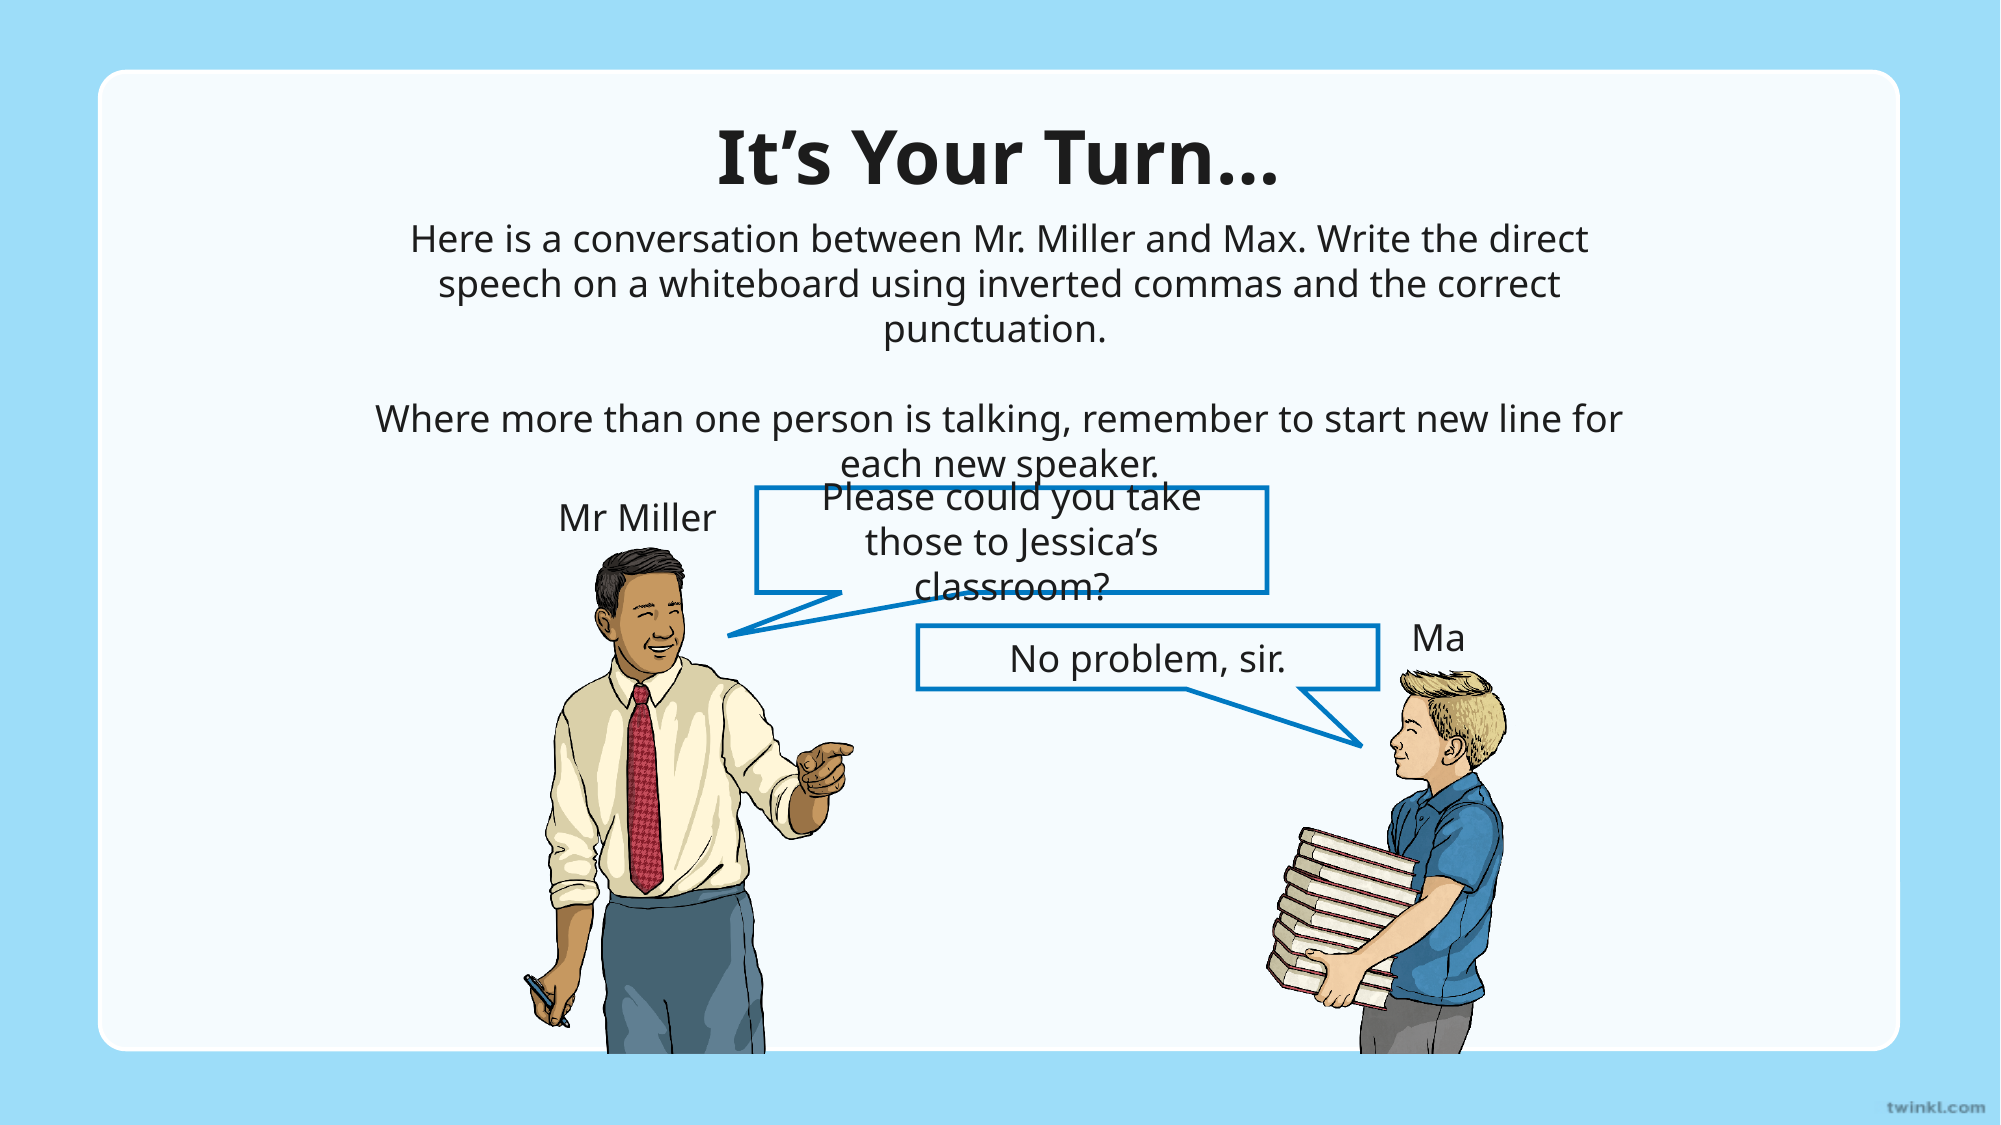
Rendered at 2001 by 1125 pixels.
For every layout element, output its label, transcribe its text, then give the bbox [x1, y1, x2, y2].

text_box Max [1396, 606, 1499, 667]
text_box Here is a conversation between Mr. Miller and Max. Write the direct speech on a whiteboard using inverted commas and the correct punctuation. Where more than one person is talking, remember to start new line for each new speaker. [373, 203, 1626, 497]
text_box Please could you take those to Jessica’s classroom? [755, 486, 1269, 610]
title It’s Your Turn… [324, 78, 1674, 242]
text_box No problem, sir. [916, 624, 1380, 717]
text_box Mr Miller [543, 486, 742, 540]
picture [0, 0, 2001, 1125]
